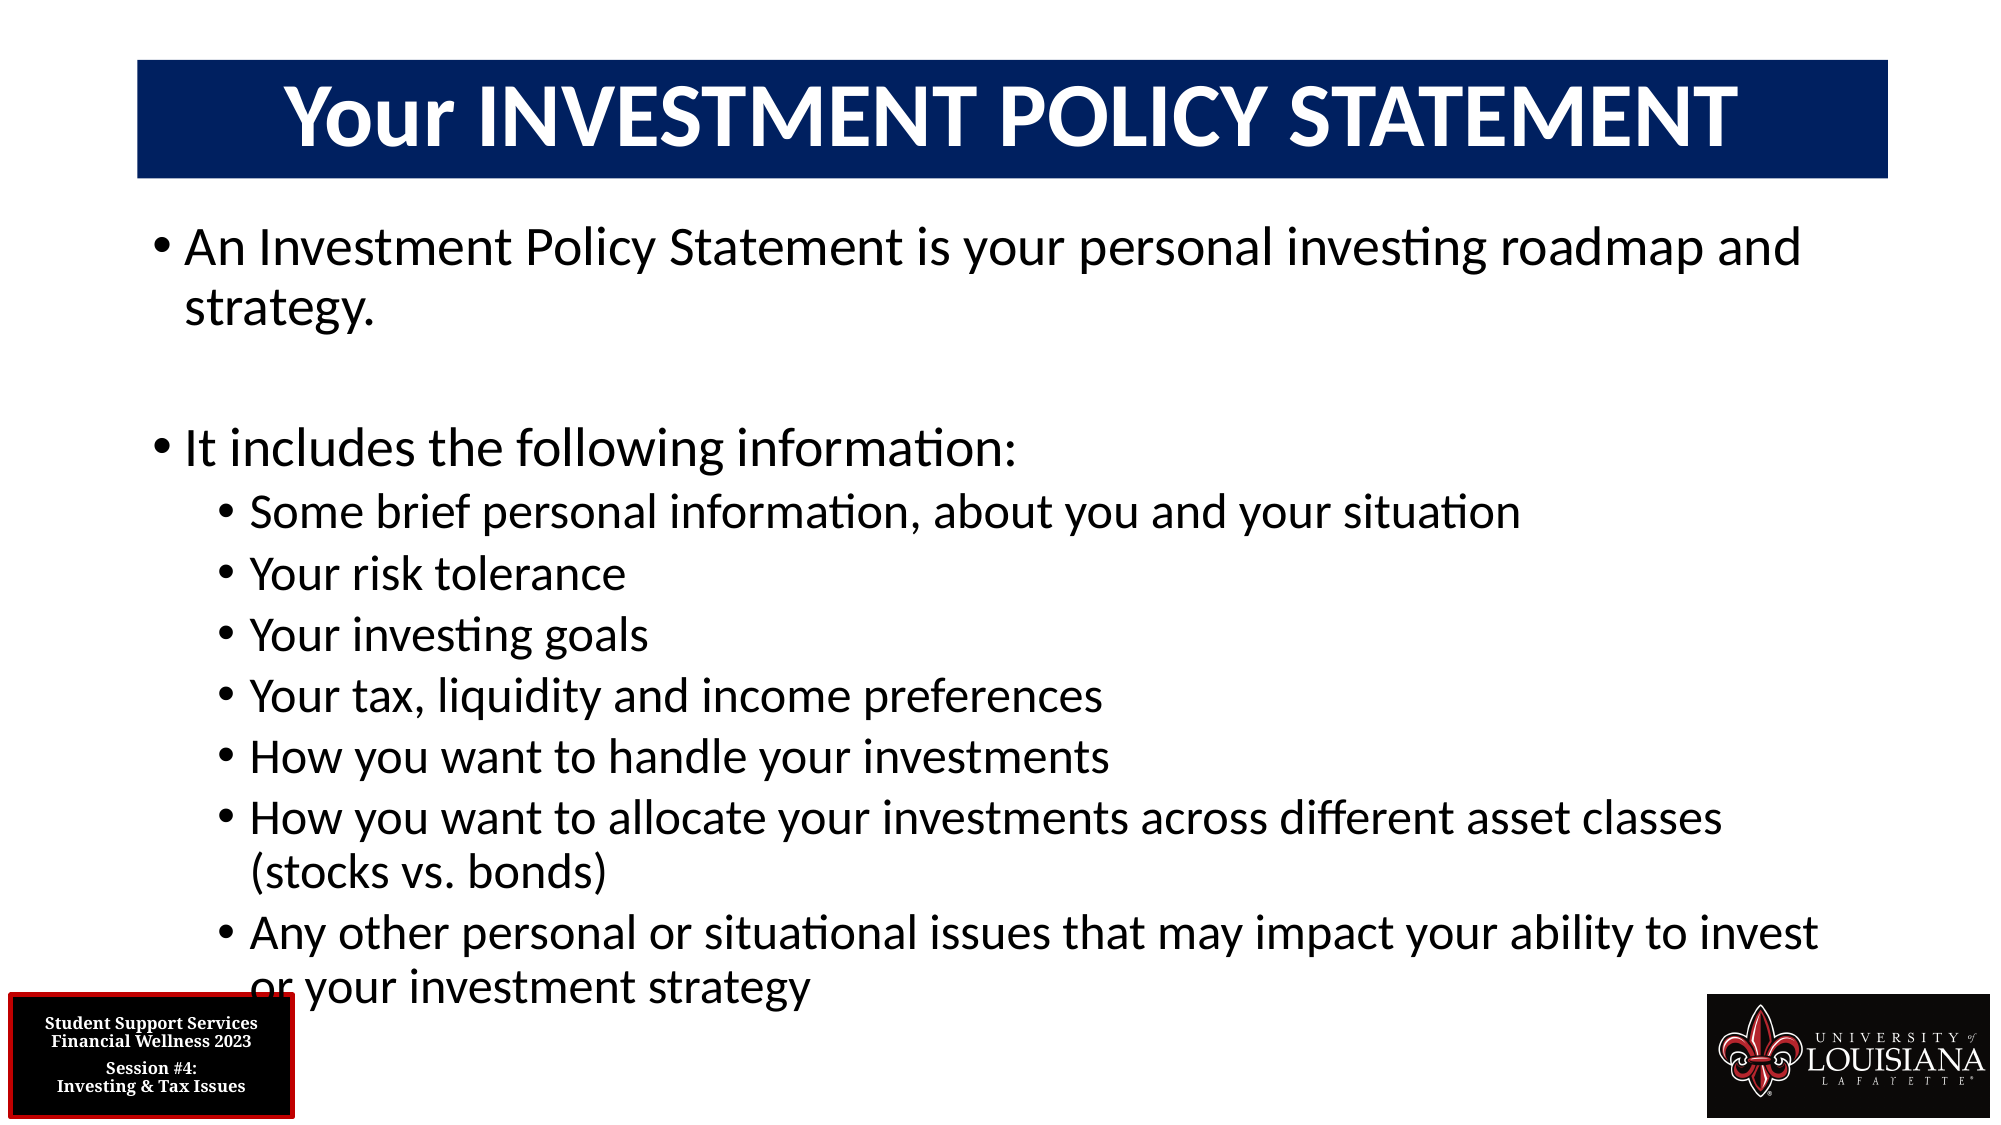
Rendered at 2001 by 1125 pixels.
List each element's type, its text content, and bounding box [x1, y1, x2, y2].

text_box Your INVESTMENT POLICY STATEMENT [137, 59, 1888, 179]
picture [1707, 994, 1990, 1118]
list An Investment Policy Statement is your personal investing roadmap and strategy. It includes the following information: Some brief personal information, about you and your situation Your risk tolerance Your investing goals Your tax, liquidity and income preferences How you want to handle your investments How you want to allocate your investments across different asset classes (stocks vs. bonds) Any other personal or situational issues that may impact your ability to invest or your investment strategy [137, 210, 1863, 1033]
